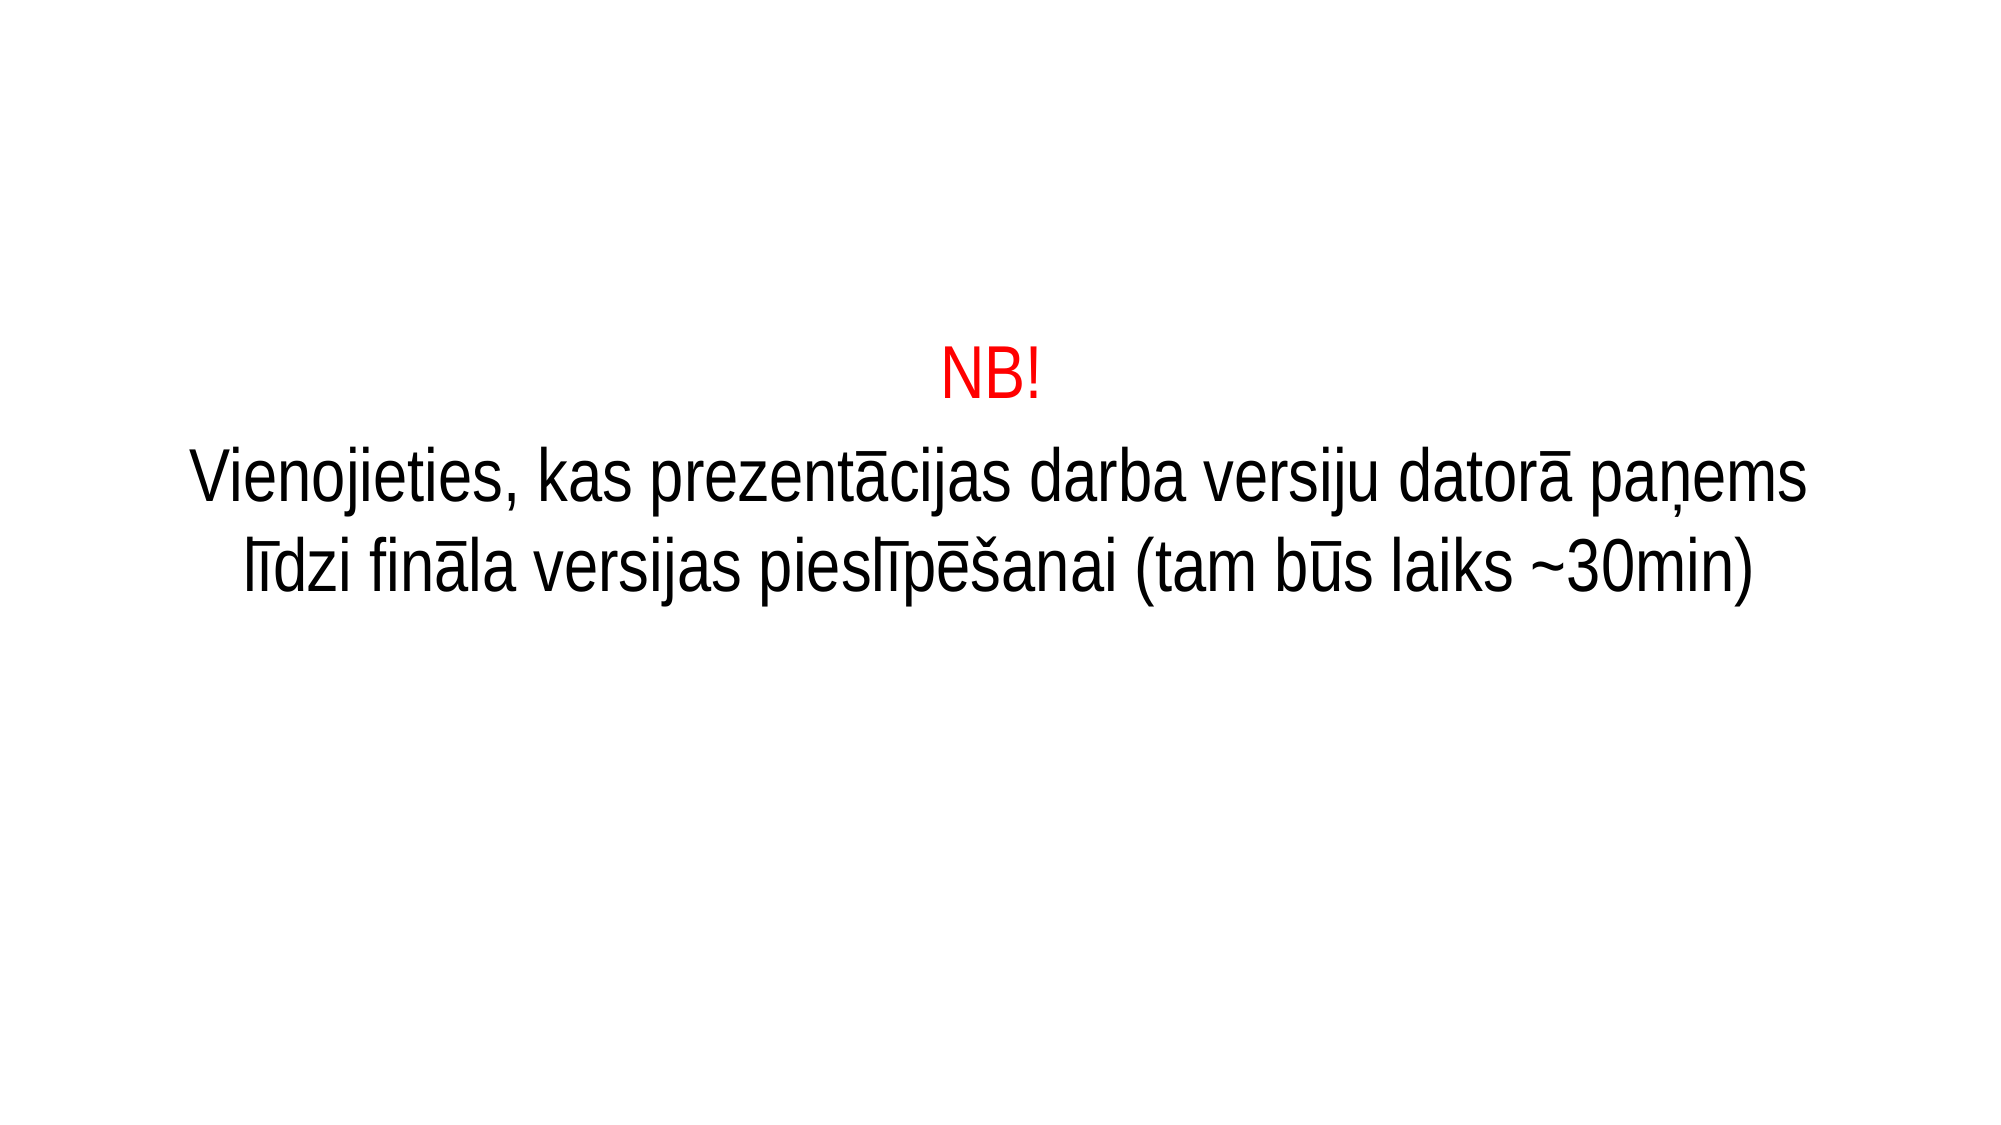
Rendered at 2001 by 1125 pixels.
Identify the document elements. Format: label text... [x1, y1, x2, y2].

text_box NB! Vienojieties, kas prezentācijas darba versiju datorā paņems līdzi fināla versijas pieslīpēšanai (tam būs laiks ~30min) [140, 316, 1860, 731]
